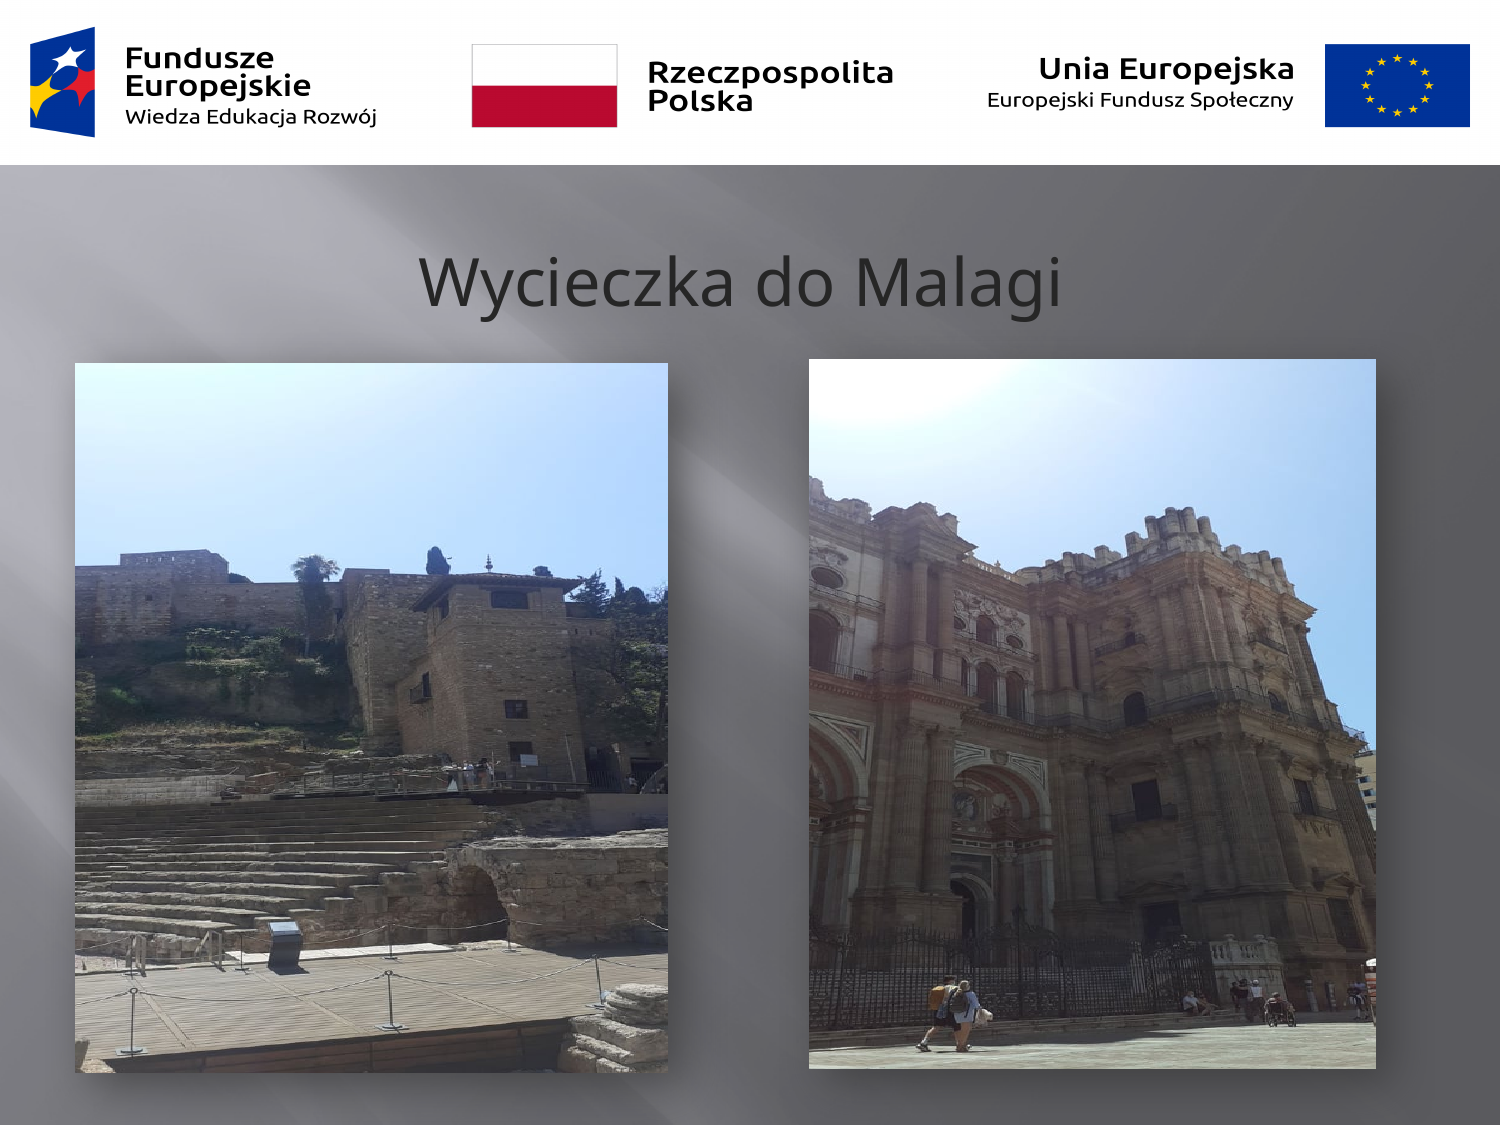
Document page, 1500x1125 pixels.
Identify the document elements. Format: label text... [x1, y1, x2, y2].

picture [808, 359, 1377, 1069]
picture [74, 363, 668, 1073]
text_box Wycieczka do Malagi [230, 232, 1270, 328]
picture [0, 0, 1500, 165]
